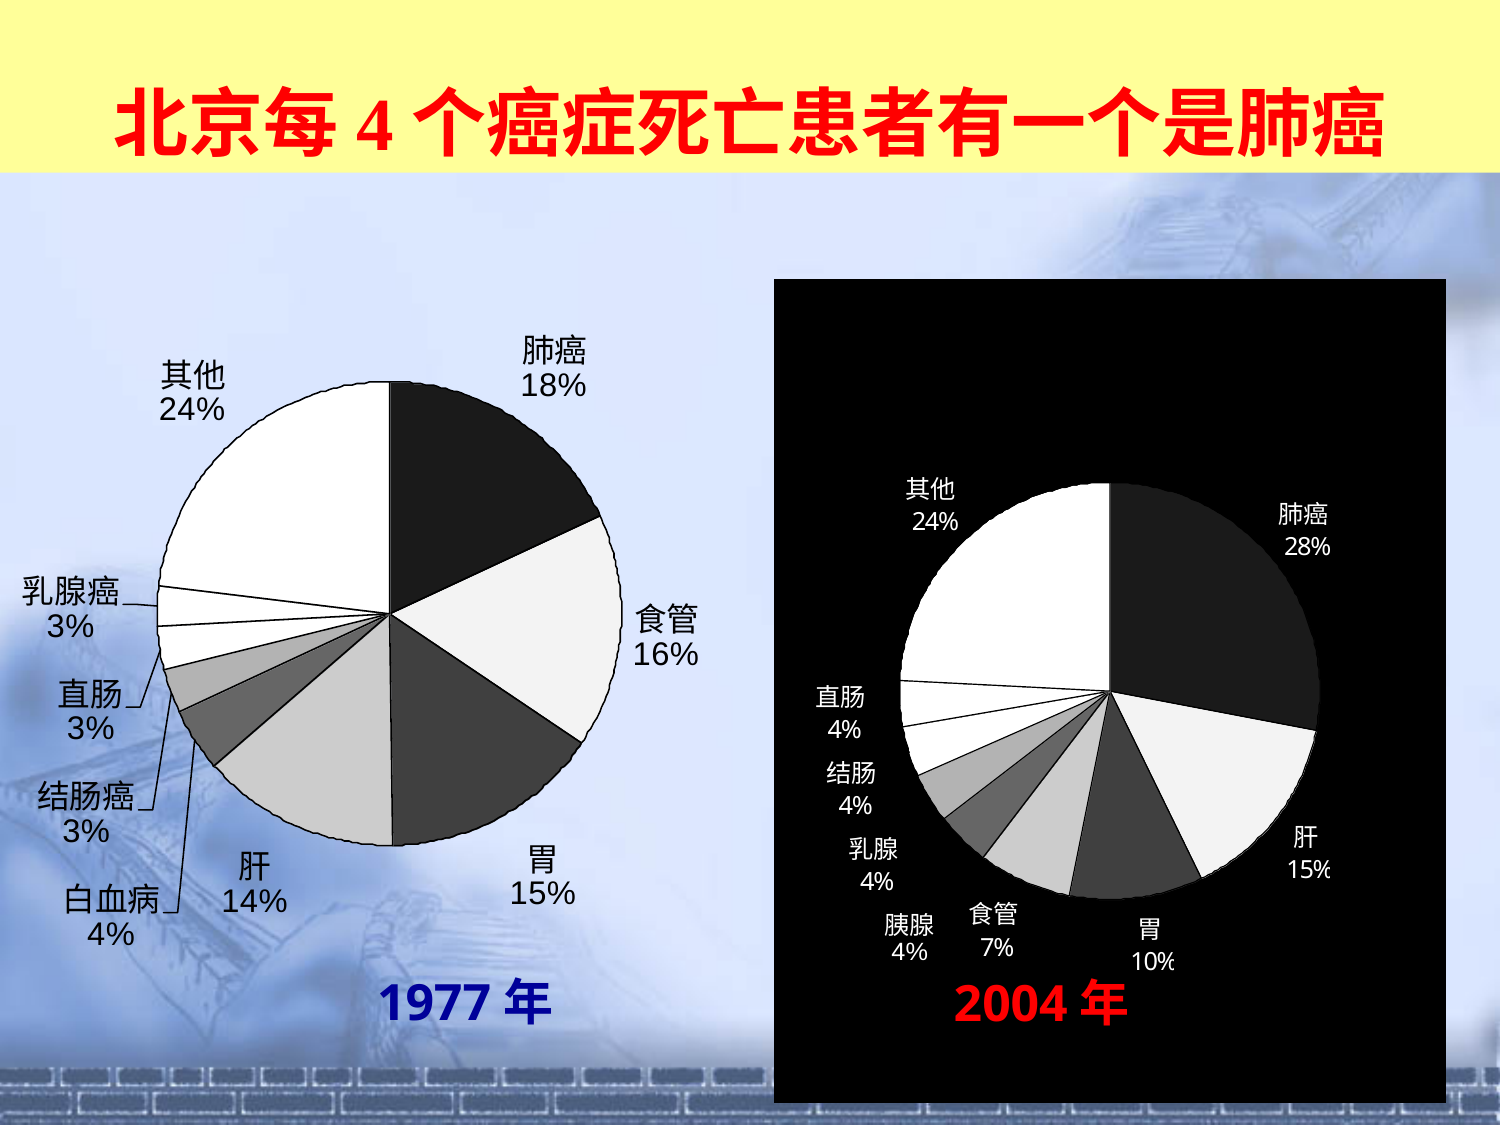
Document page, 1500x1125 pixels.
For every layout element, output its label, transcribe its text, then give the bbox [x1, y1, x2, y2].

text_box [0, 162, 817, 1066]
picture [0, 173, 1500, 1125]
text_box 北京每4个癌症死亡患者有一个是肺癌 [0, 0, 1500, 173]
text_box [773, 278, 1447, 1104]
